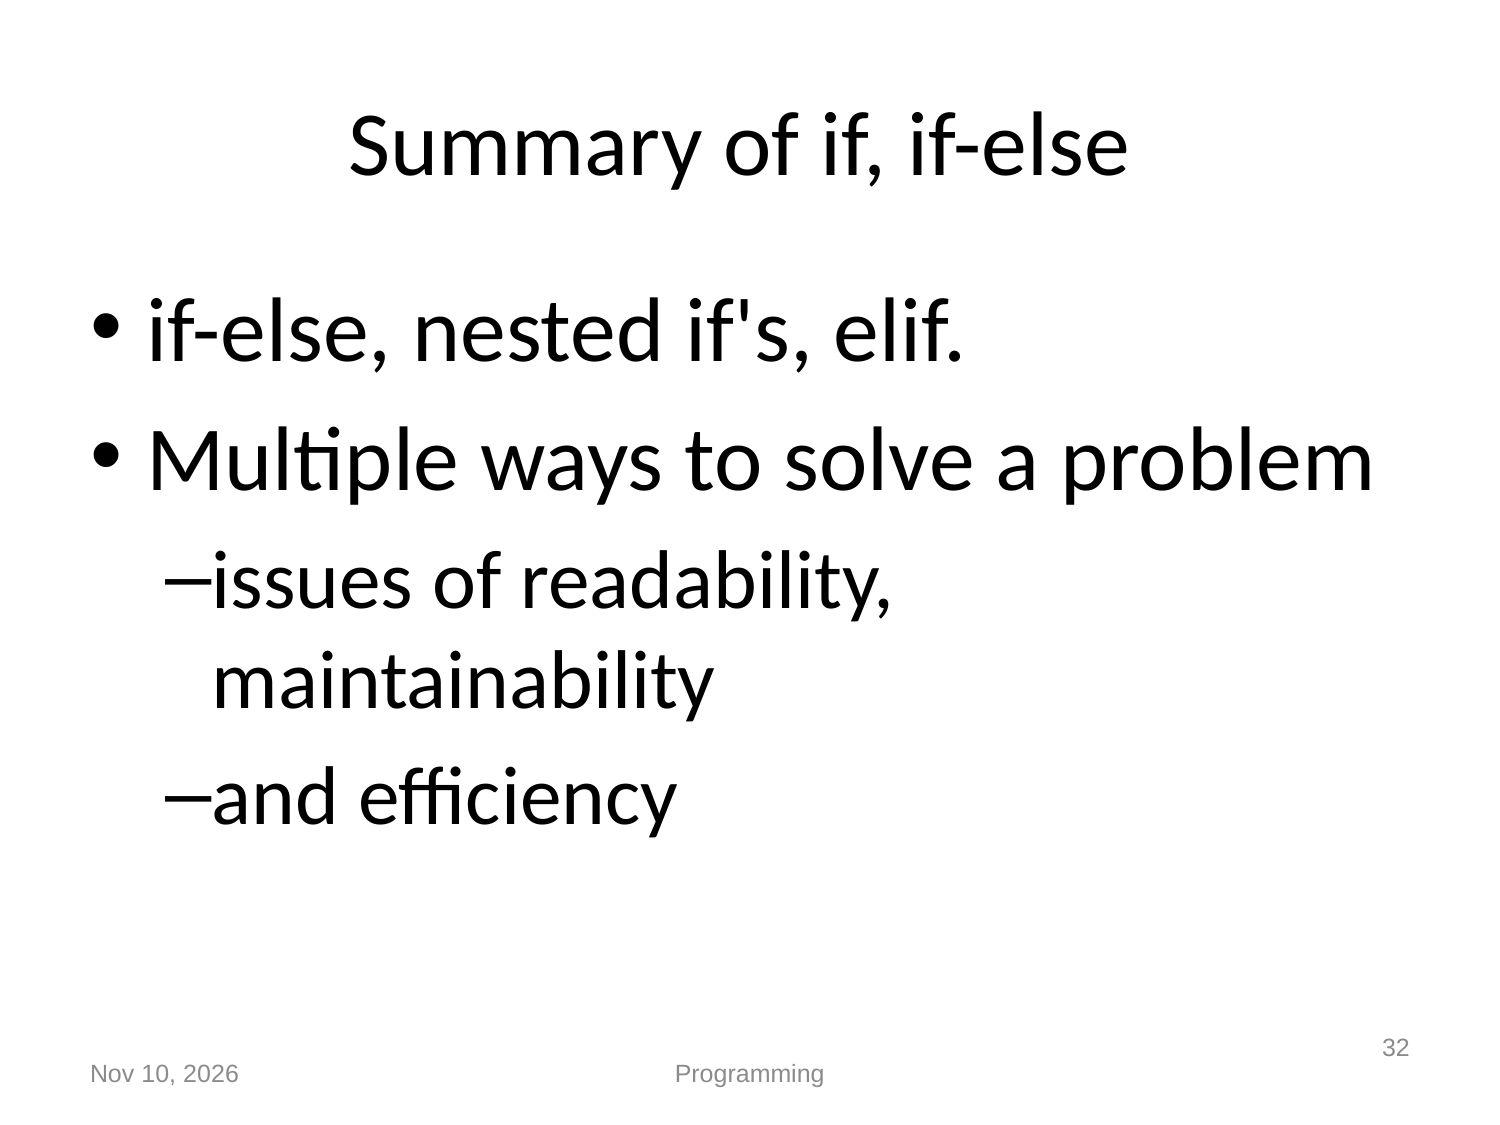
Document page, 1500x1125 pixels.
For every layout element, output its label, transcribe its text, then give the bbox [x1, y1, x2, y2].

slide_number Sep-19 [75, 1042, 425, 1103]
title Summary of if, if-else [75, 45, 1425, 233]
list if-else, nested if's, elif. Multiple ways to solve a problem issues of readability, maintainability and efficiency [75, 262, 1425, 1005]
slide_number 32 [1074, 1016, 1425, 1077]
footer Programming [512, 1042, 988, 1103]
